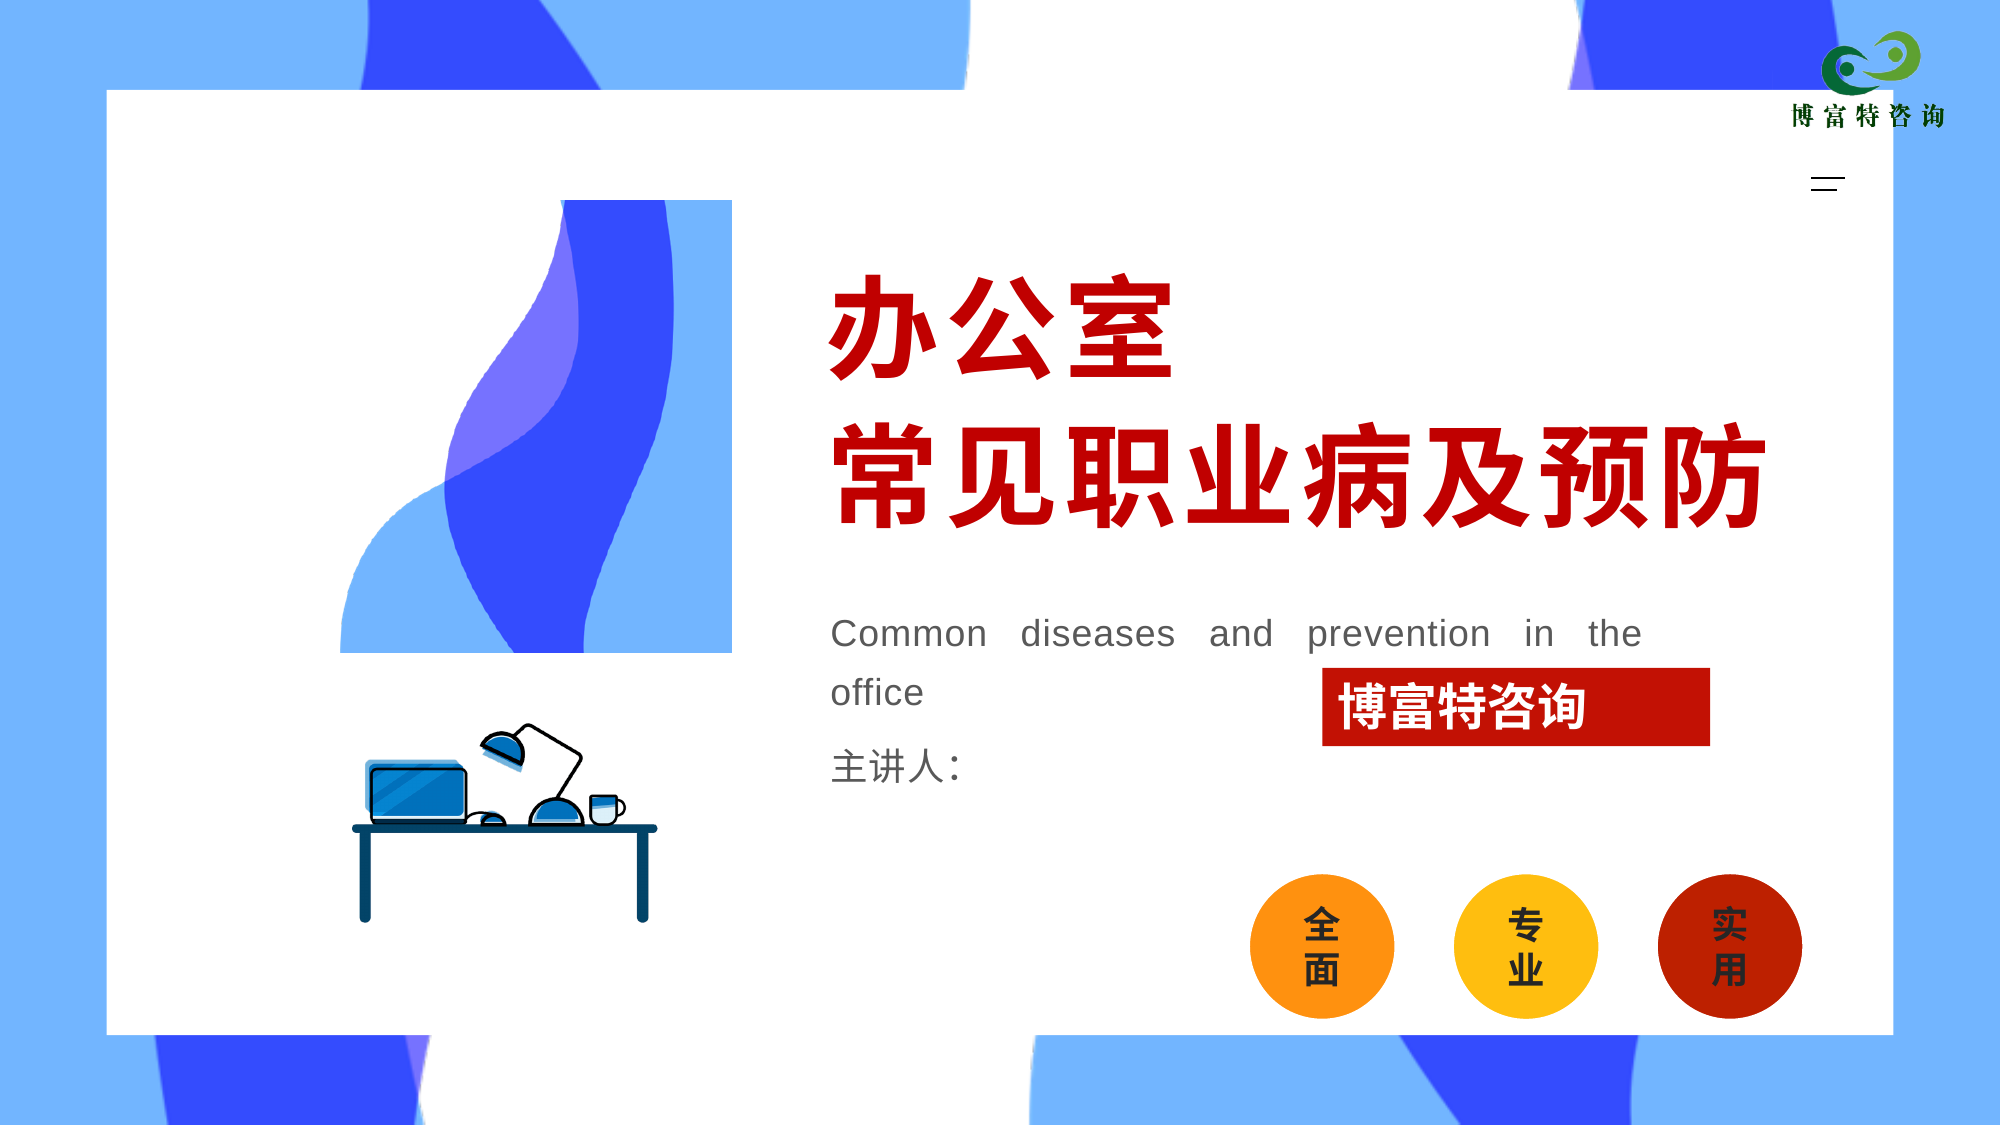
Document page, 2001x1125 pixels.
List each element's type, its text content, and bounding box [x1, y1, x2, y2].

text_box 全面 [1246, 871, 1398, 1022]
text_box 办公室 常见职业病及预防 [814, 293, 1802, 559]
text_box 专业 [1450, 871, 1602, 1022]
picture [0, 0, 2000, 1125]
text_box 实用 [1654, 871, 1806, 1022]
text_box Common diseases and prevention in the office 主讲人： [818, 590, 1657, 857]
text_box 博富特咨询 [1322, 667, 1711, 747]
